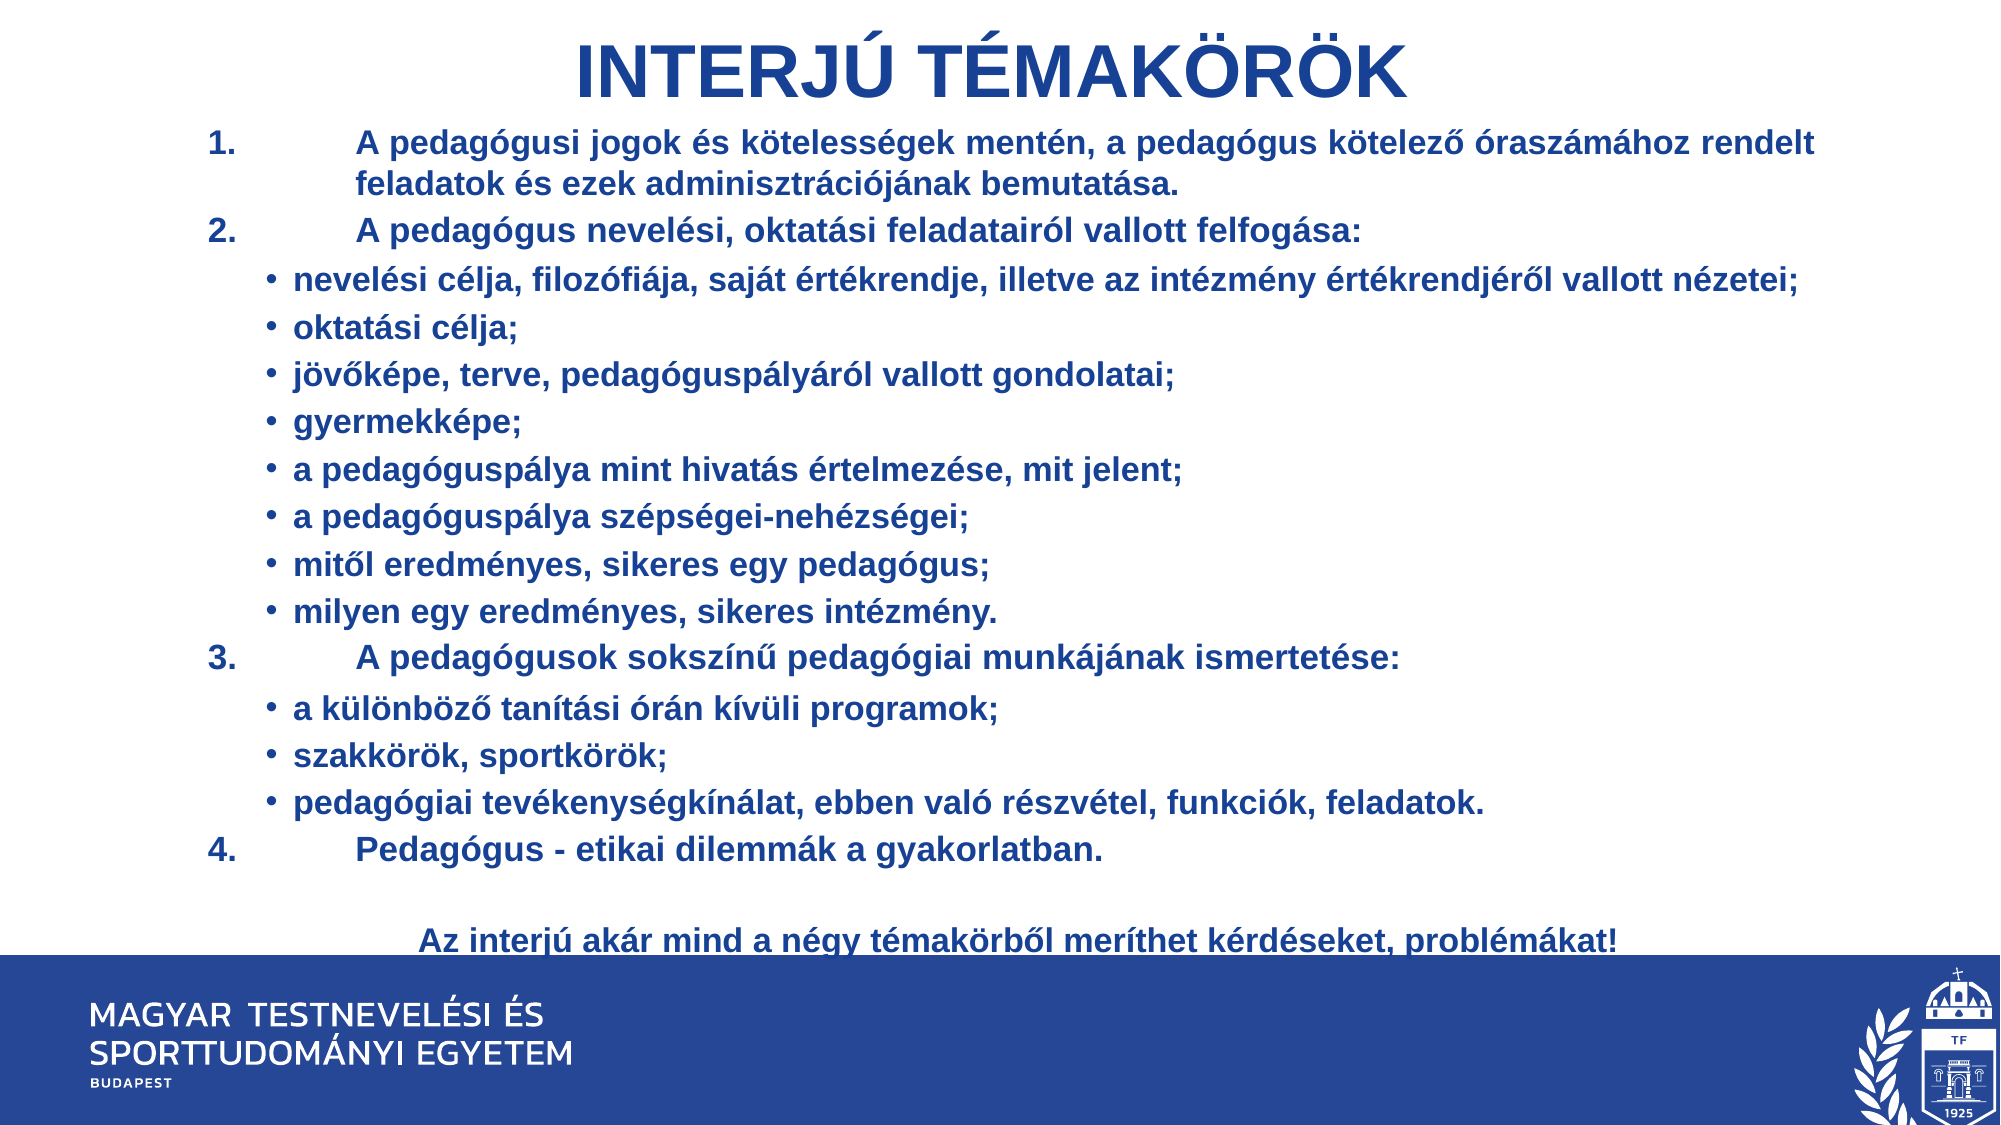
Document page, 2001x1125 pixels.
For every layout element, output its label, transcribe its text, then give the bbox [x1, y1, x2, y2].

title INTERJÚ TÉMAKÖRÖK [0, 26, 2000, 121]
list A pedagógusi jogok és kötelességek mentén, a pedagógus kötelező óraszámához rendelt feladatok és ezek adminisztrációjának bemutatása. A pedagógus nevelési, oktatási feladatairól vallott felfogása: nevelési célja, filozófiája, saját értékrendje, illetve az intézmény értékrendjéről vallott nézetei; oktatási célja; jövőképe, terve, pedagóguspályáról vallott gondolatai; gyermekképe; a pedagóguspálya mint hivatás értelmezése, mit jelent; a pedagóguspálya szépségei-nehézségei; mitől eredményes, sikeres egy pedagógus; milyen egy eredményes, sikeres intézmény. A pedagógusok sokszínű pedagógiai munkájának ismertetése: a különböző tanítási órán kívüli programok; szakkörök, sportkörök; pedagógiai tevékenységkínálat, ebben való részvétel, funkciók, feladatok. Pedagógus - etikai dilemmák a gyakorlatban. Az interjú akár mind a négy témakörből meríthet kérdéseket, problémákat! [207, 121, 1814, 1022]
